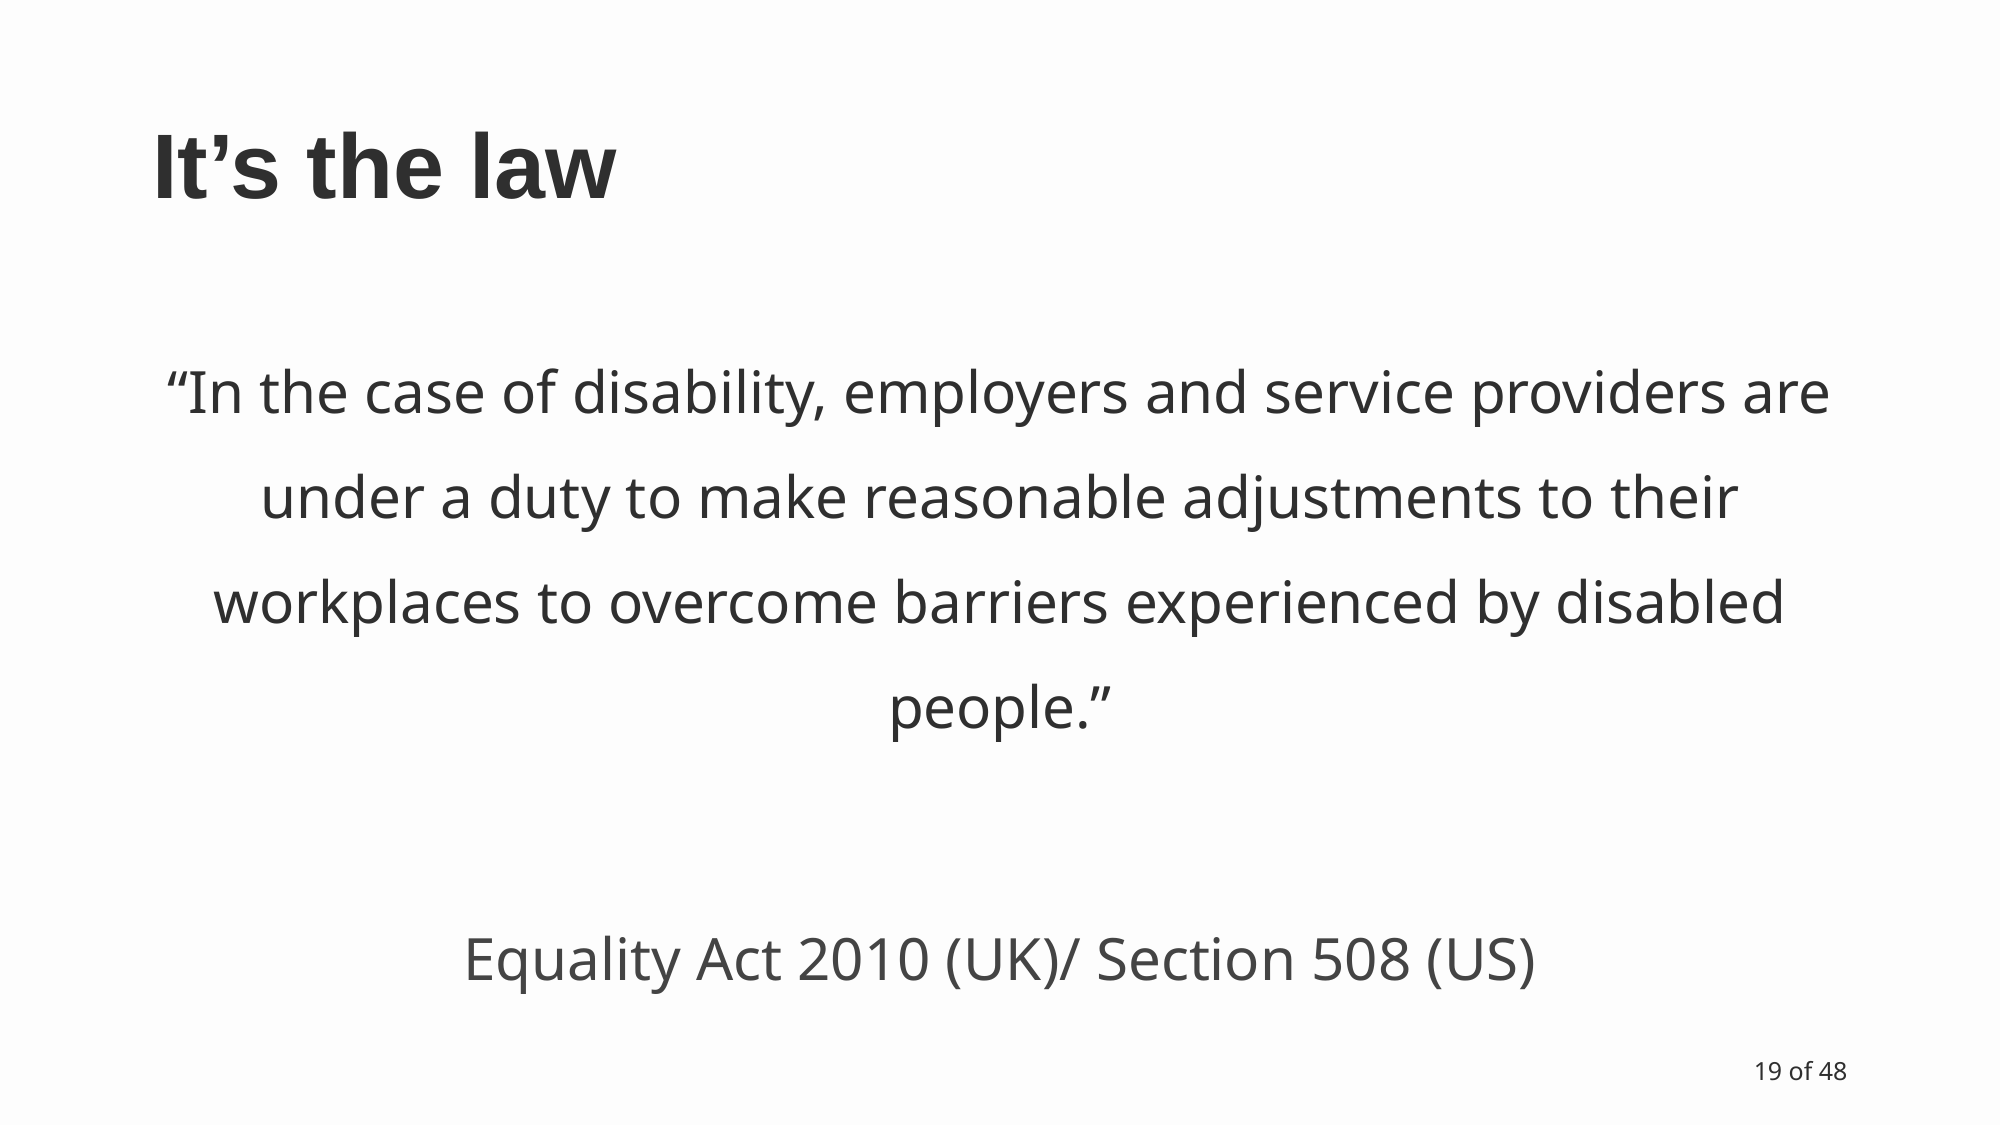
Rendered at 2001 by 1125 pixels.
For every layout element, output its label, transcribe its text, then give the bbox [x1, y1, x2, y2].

title It’s the law [137, 59, 1863, 278]
list “In the case of disability, employers and service providers are under a duty to make reasonable adjustments to their workplaces to overcome barriers experienced by disabled people.” Equality Act 2010 (UK)/ Section 508 (US) [137, 299, 1863, 1014]
slide_number 19 of 48 [1412, 1042, 1863, 1103]
